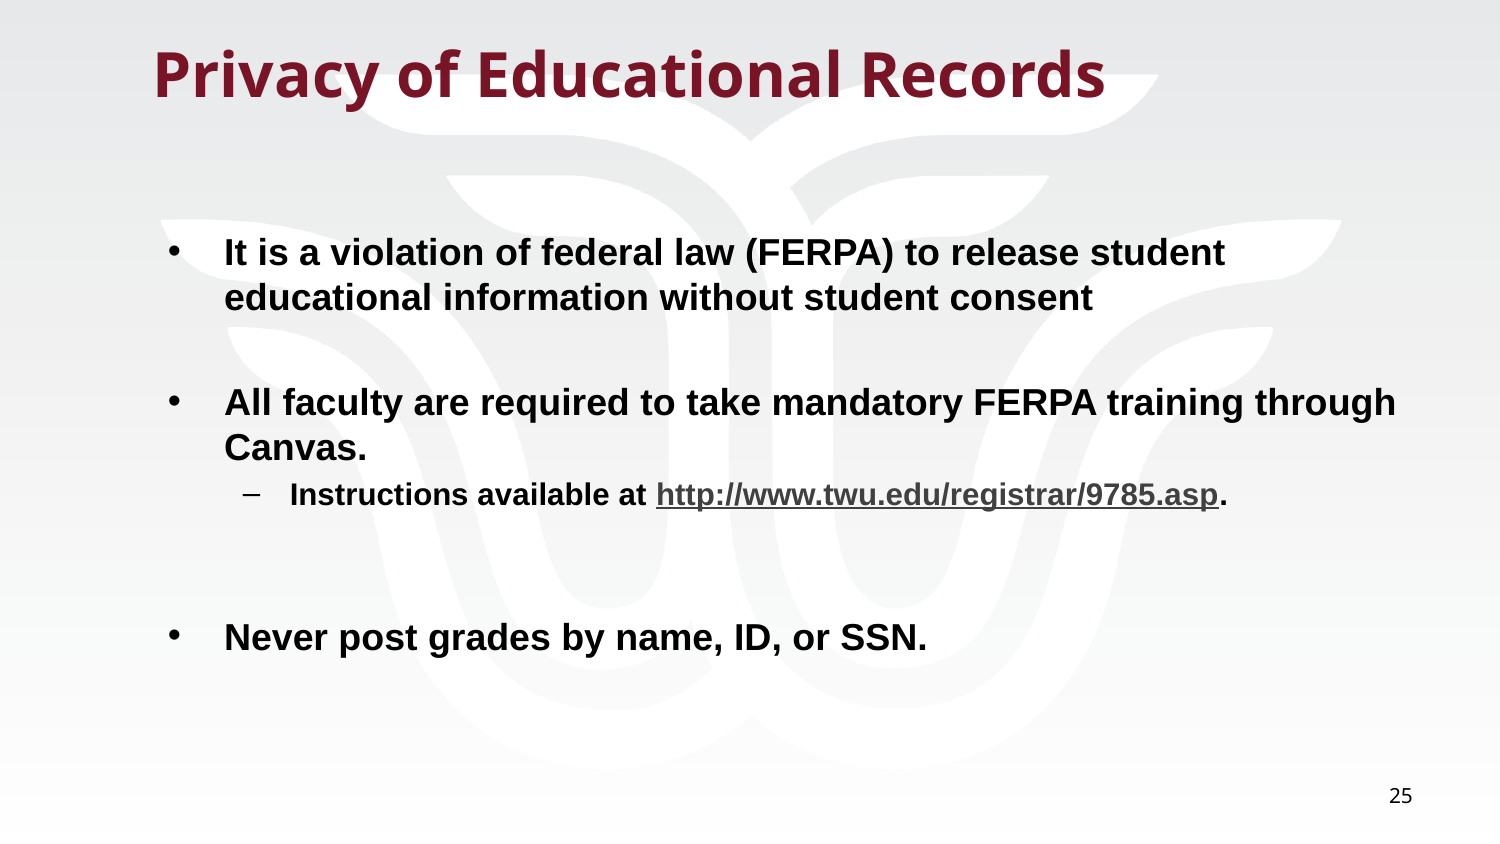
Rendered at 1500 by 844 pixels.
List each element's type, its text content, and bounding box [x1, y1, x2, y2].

list It is a violation of federal law (FERPA) to release student educational information without student consent All faculty are required to take mandatory FERPA training through Canvas. Instructions available at http://www.twu.edu/registrar/9785.asp. Never post grades by name, ID, or SSN. [153, 133, 1425, 696]
picture [0, 0, 1500, 844]
title Privacy of Educational Records [137, 28, 1219, 179]
